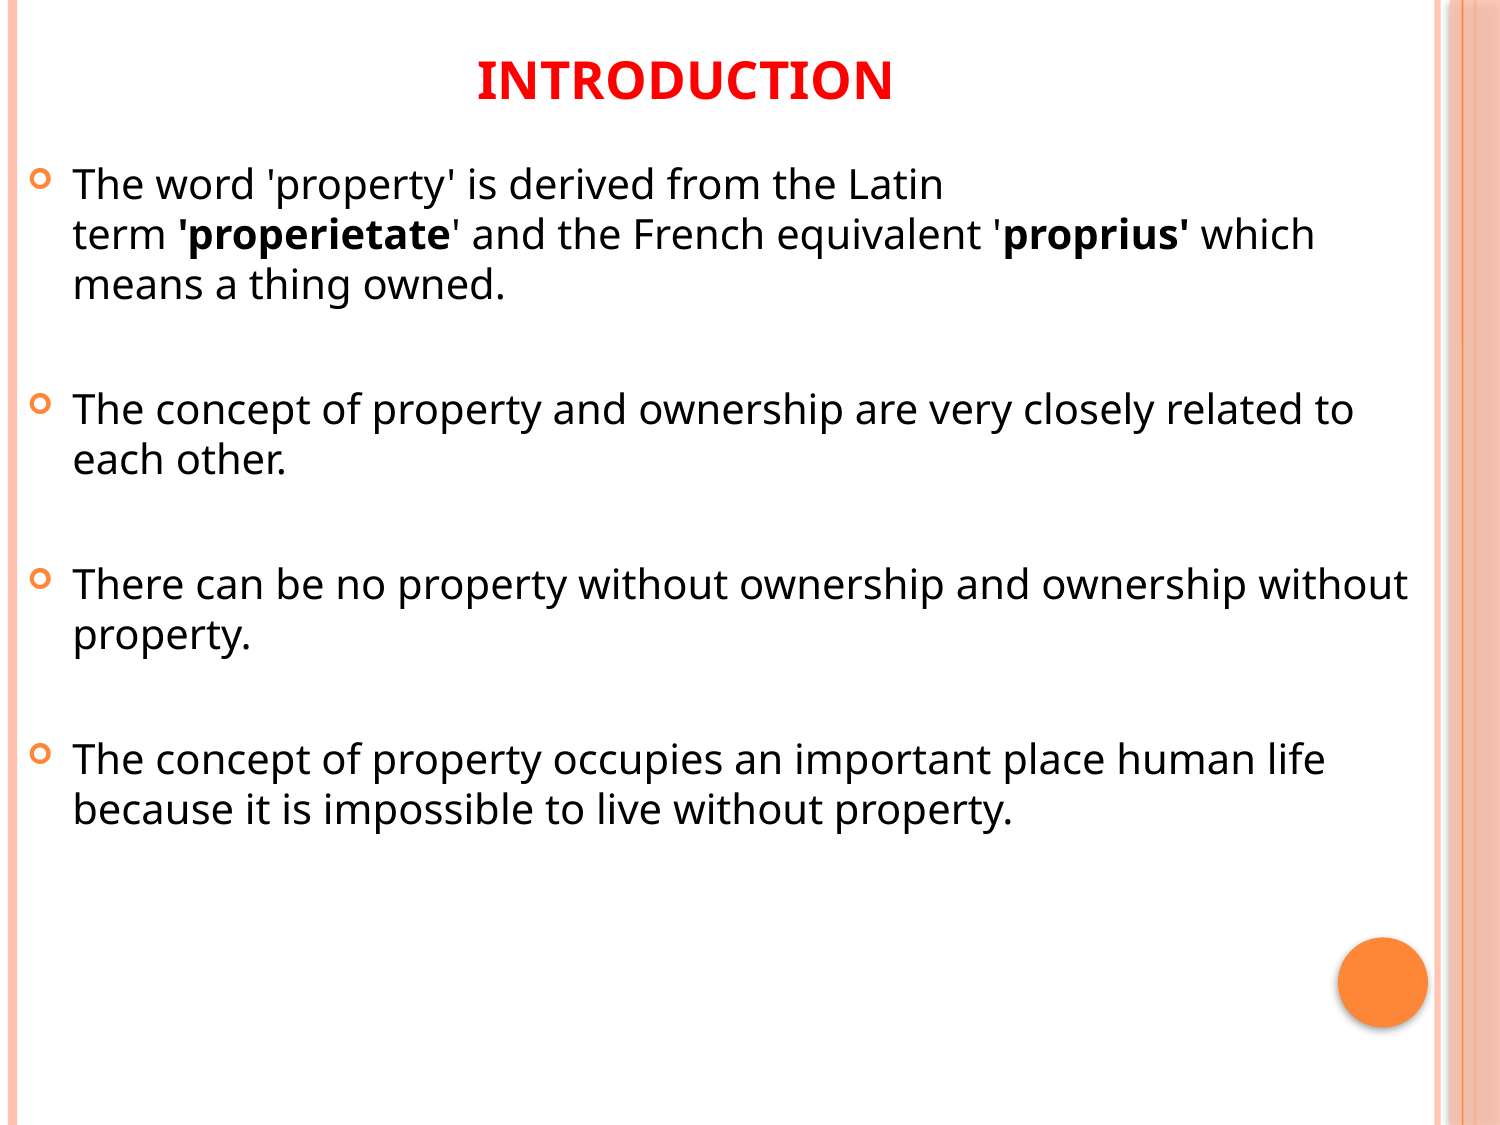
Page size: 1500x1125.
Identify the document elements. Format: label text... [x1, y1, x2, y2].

title introduction [462, 37, 913, 118]
list The word 'property' is derived from the Latin term 'properietate' and the French equivalent 'proprius' which means a thing owned. The concept of property and ownership are very closely related to each other. There can be no property without ownership and ownership without property. The concept of property occupies an important place human life because it is impossible to live without property. [12, 149, 1425, 1062]
